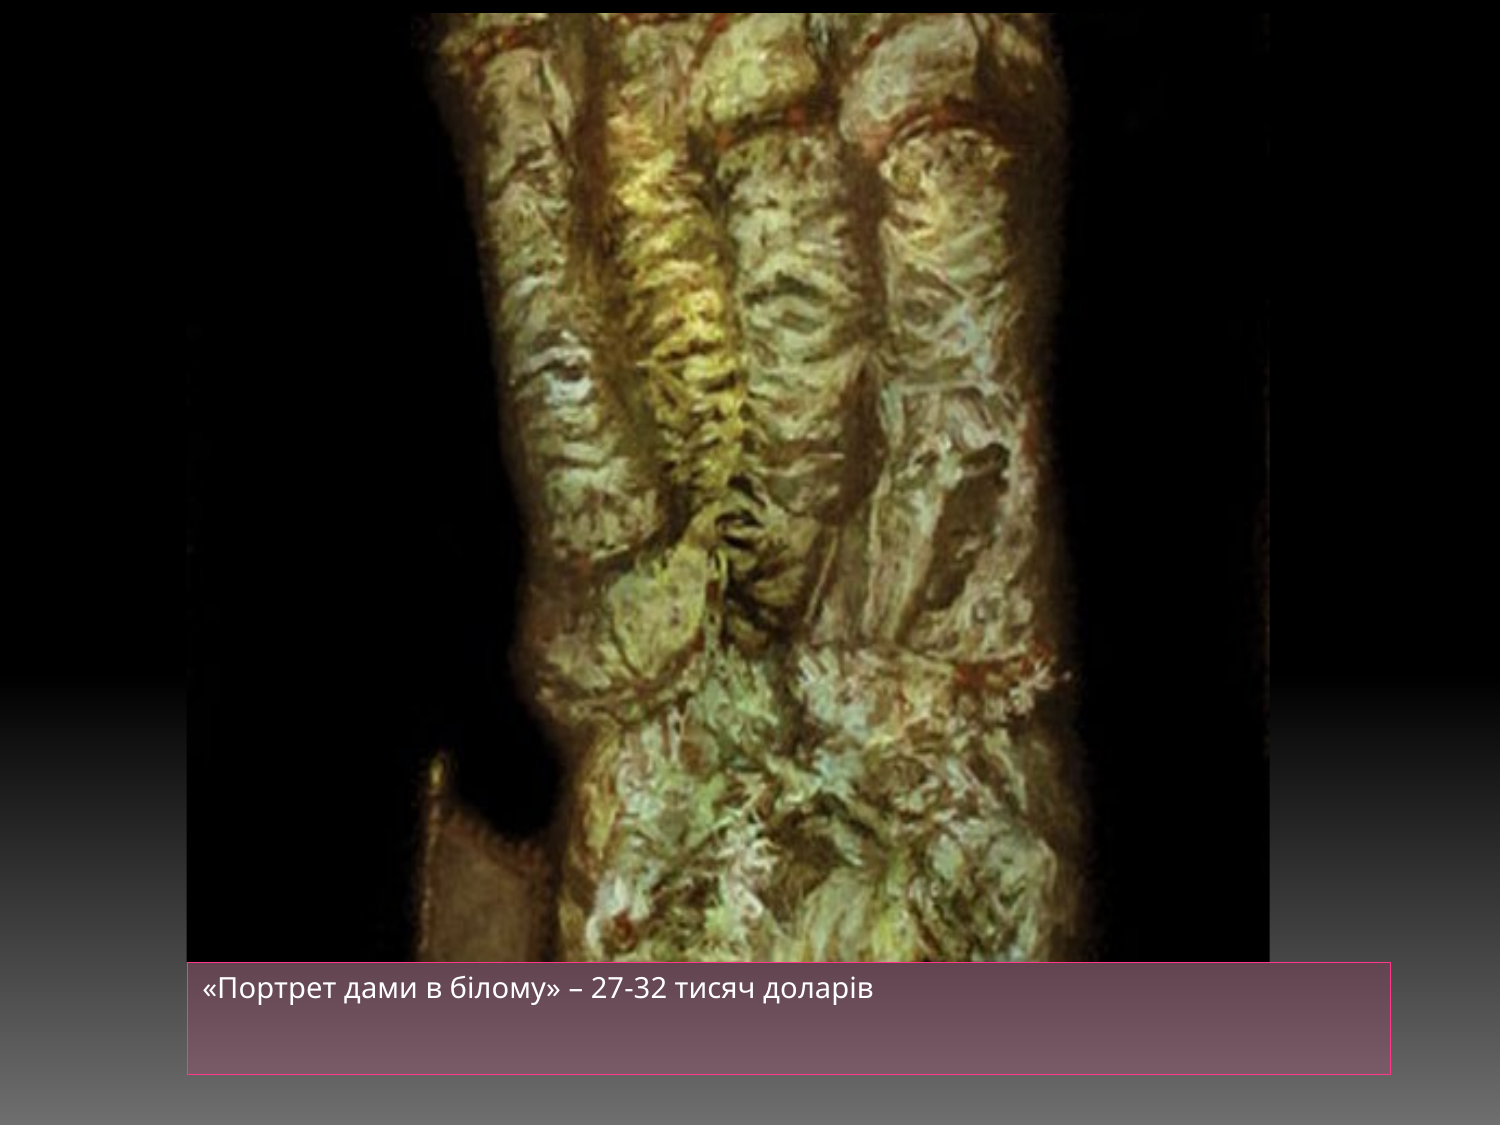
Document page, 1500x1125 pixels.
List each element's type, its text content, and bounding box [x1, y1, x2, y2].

list «Портрет дами в білому» – 27-32 тисяч доларів [187, 962, 1391, 1075]
picture [186, 13, 1270, 962]
